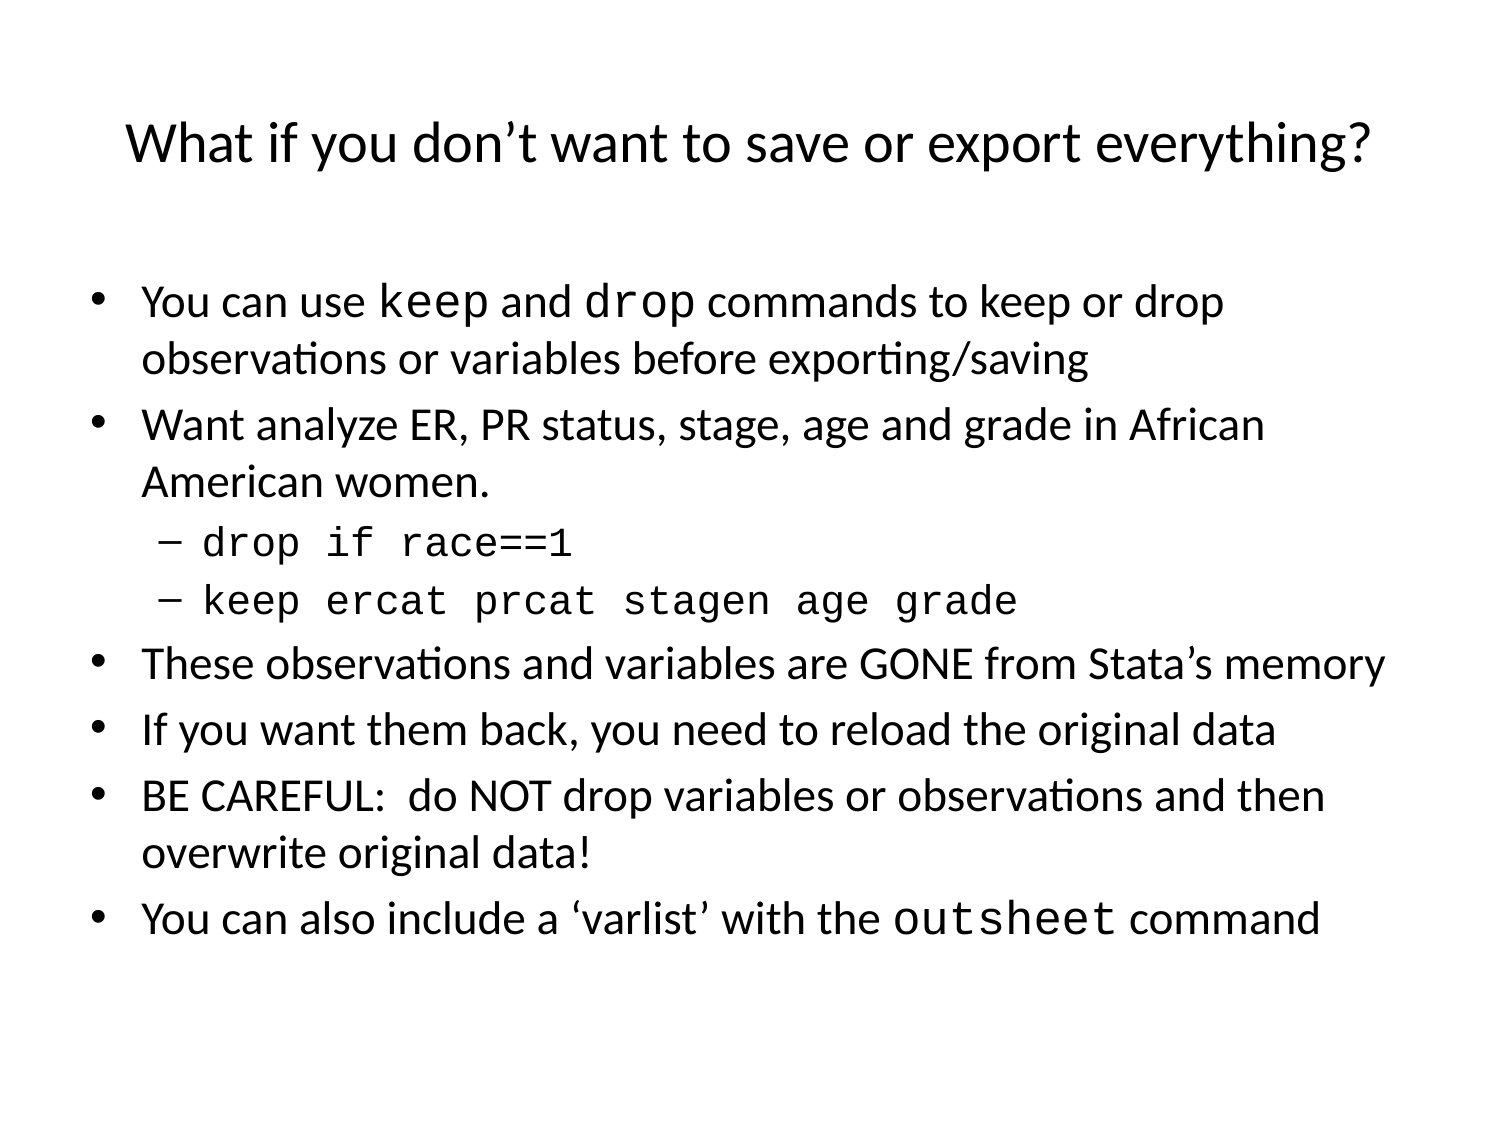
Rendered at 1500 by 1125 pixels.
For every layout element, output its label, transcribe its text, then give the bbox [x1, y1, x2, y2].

title What if you don’t want to save or export everything? [75, 45, 1425, 233]
list You can use keep and drop commands to keep or drop observations or variables before exporting/saving Want analyze ER, PR status, stage, age and grade in African American women. drop if race==1 keep ercat prcat stagen age grade These observations and variables are GONE from Stata’s memory If you want them back, you need to reload the original data BE CAREFUL: do NOT drop variables or observations and then overwrite original data! You can also include a ‘varlist’ with the outsheet command [75, 262, 1425, 1005]
